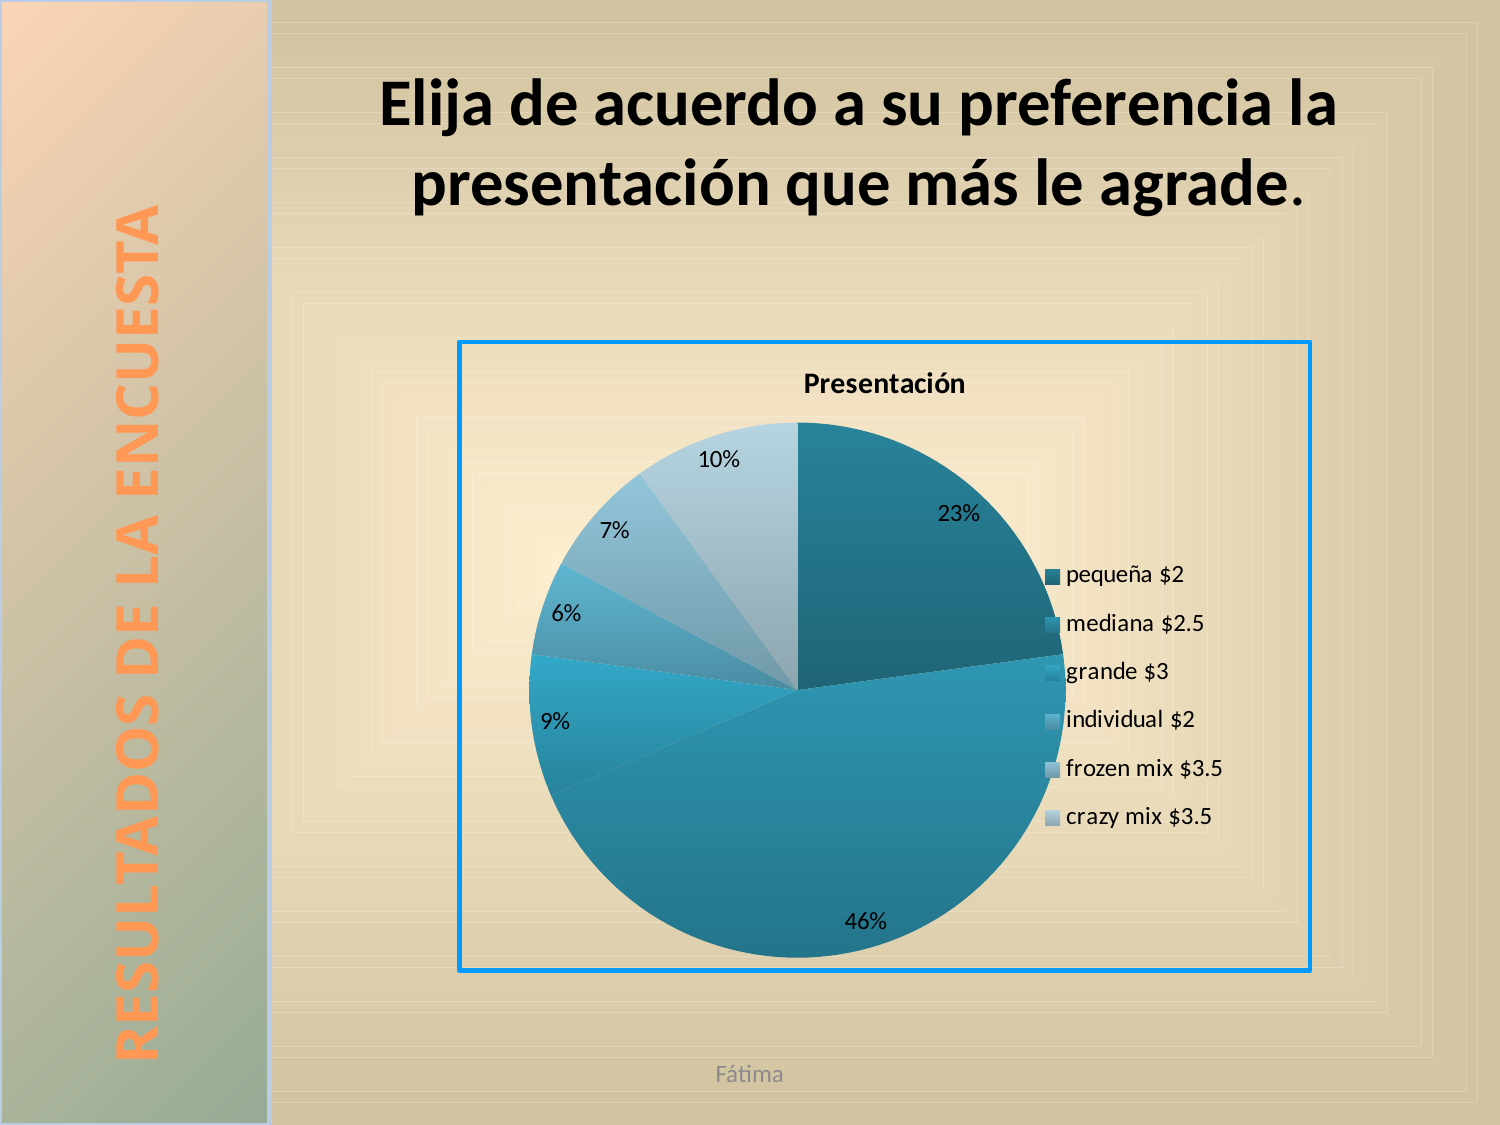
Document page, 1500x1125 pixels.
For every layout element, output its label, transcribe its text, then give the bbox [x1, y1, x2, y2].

title Elija de acuerdo a su preferencia la presentación que más le agrade. [292, 44, 1426, 233]
chart [456, 339, 1313, 973]
footer Fátima [512, 1042, 988, 1103]
text_box RESULTADOS DE LA ENCUESTA [0, 0, 272, 1125]
